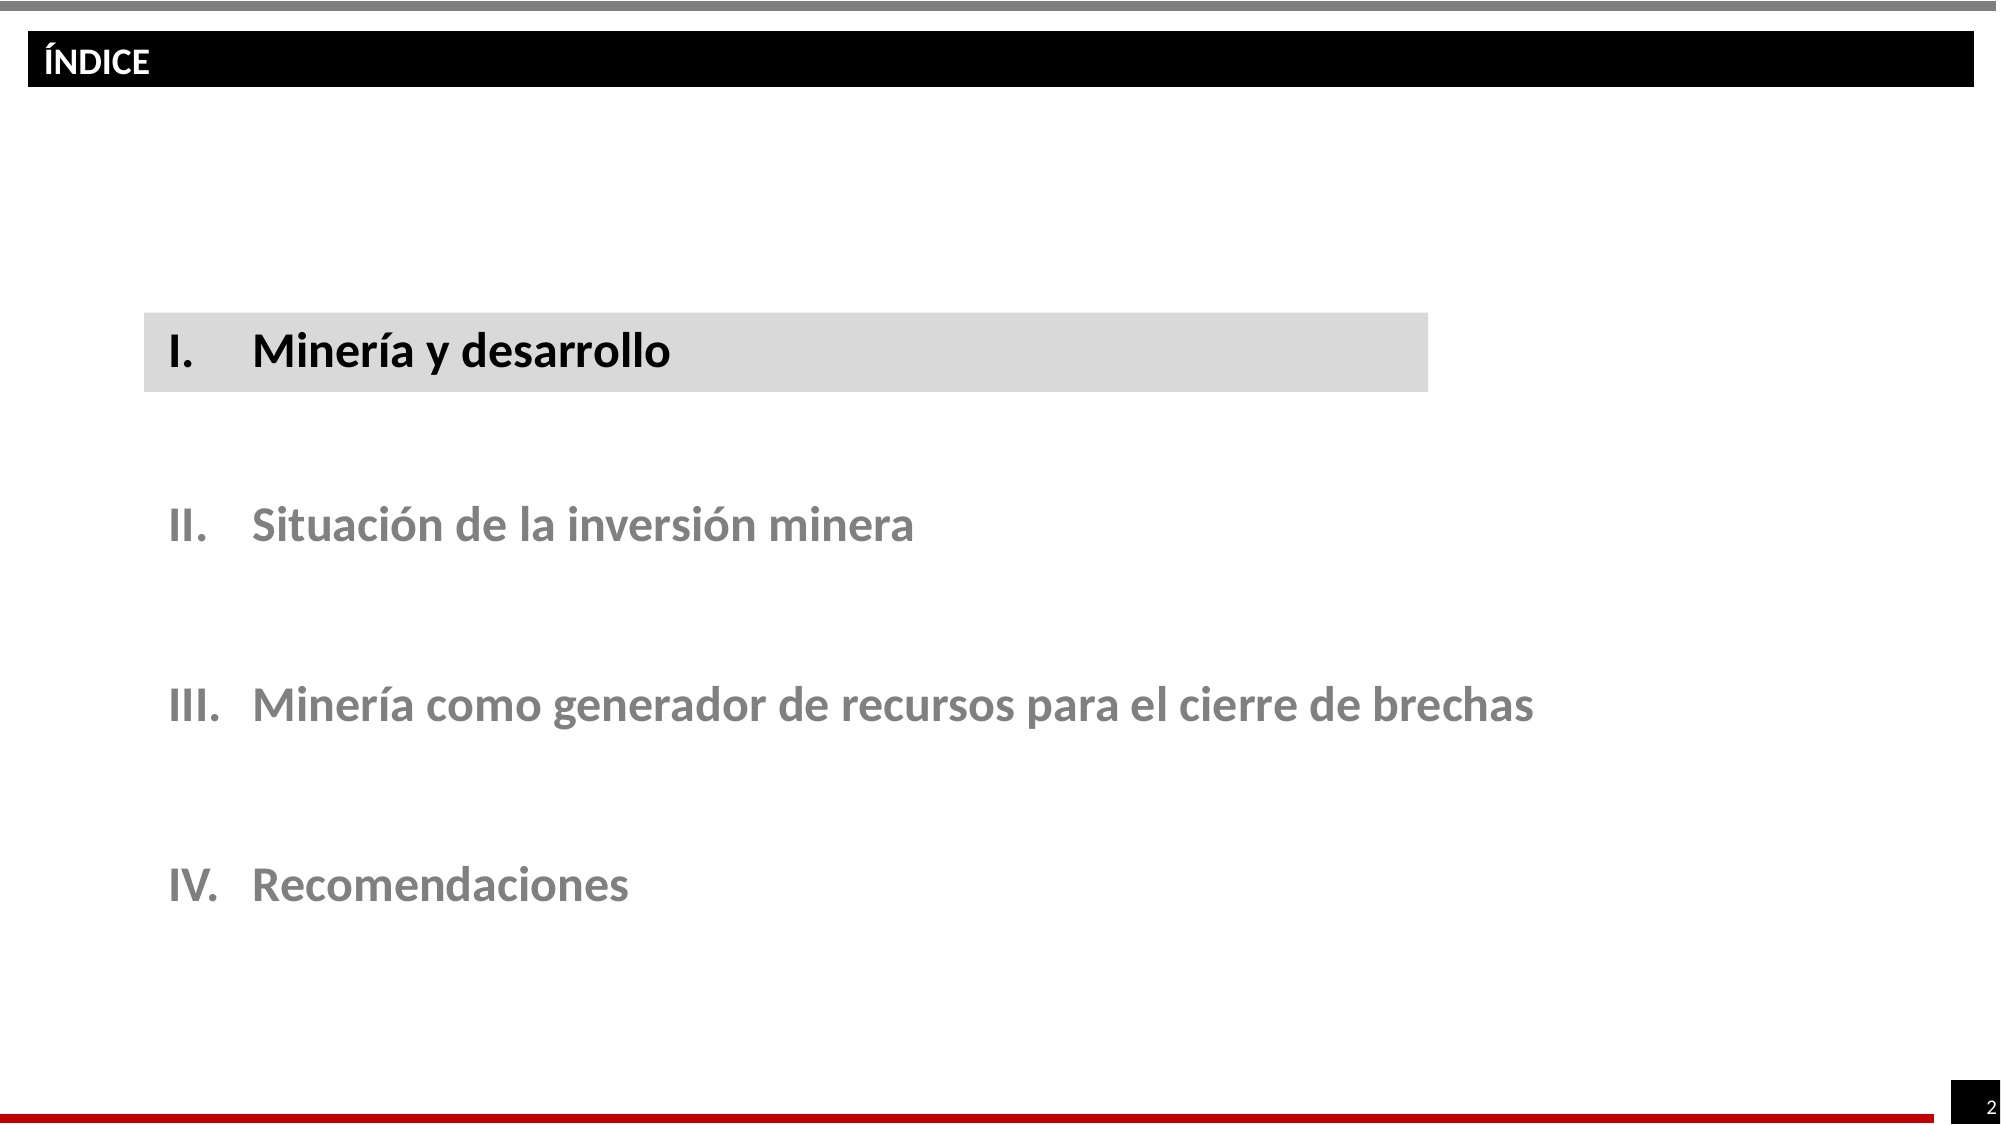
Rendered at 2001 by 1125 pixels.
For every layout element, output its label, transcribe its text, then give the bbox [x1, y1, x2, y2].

text_box Minería y desarrollo Situación de la inversión minera Minería como generador de recursos para el cierre de brechas Recomendaciones [156, 257, 1600, 972]
slide_number 2 [1824, 1087, 2000, 1125]
text_box [144, 312, 156, 392]
text_box ÍNDICE [28, 32, 1974, 87]
